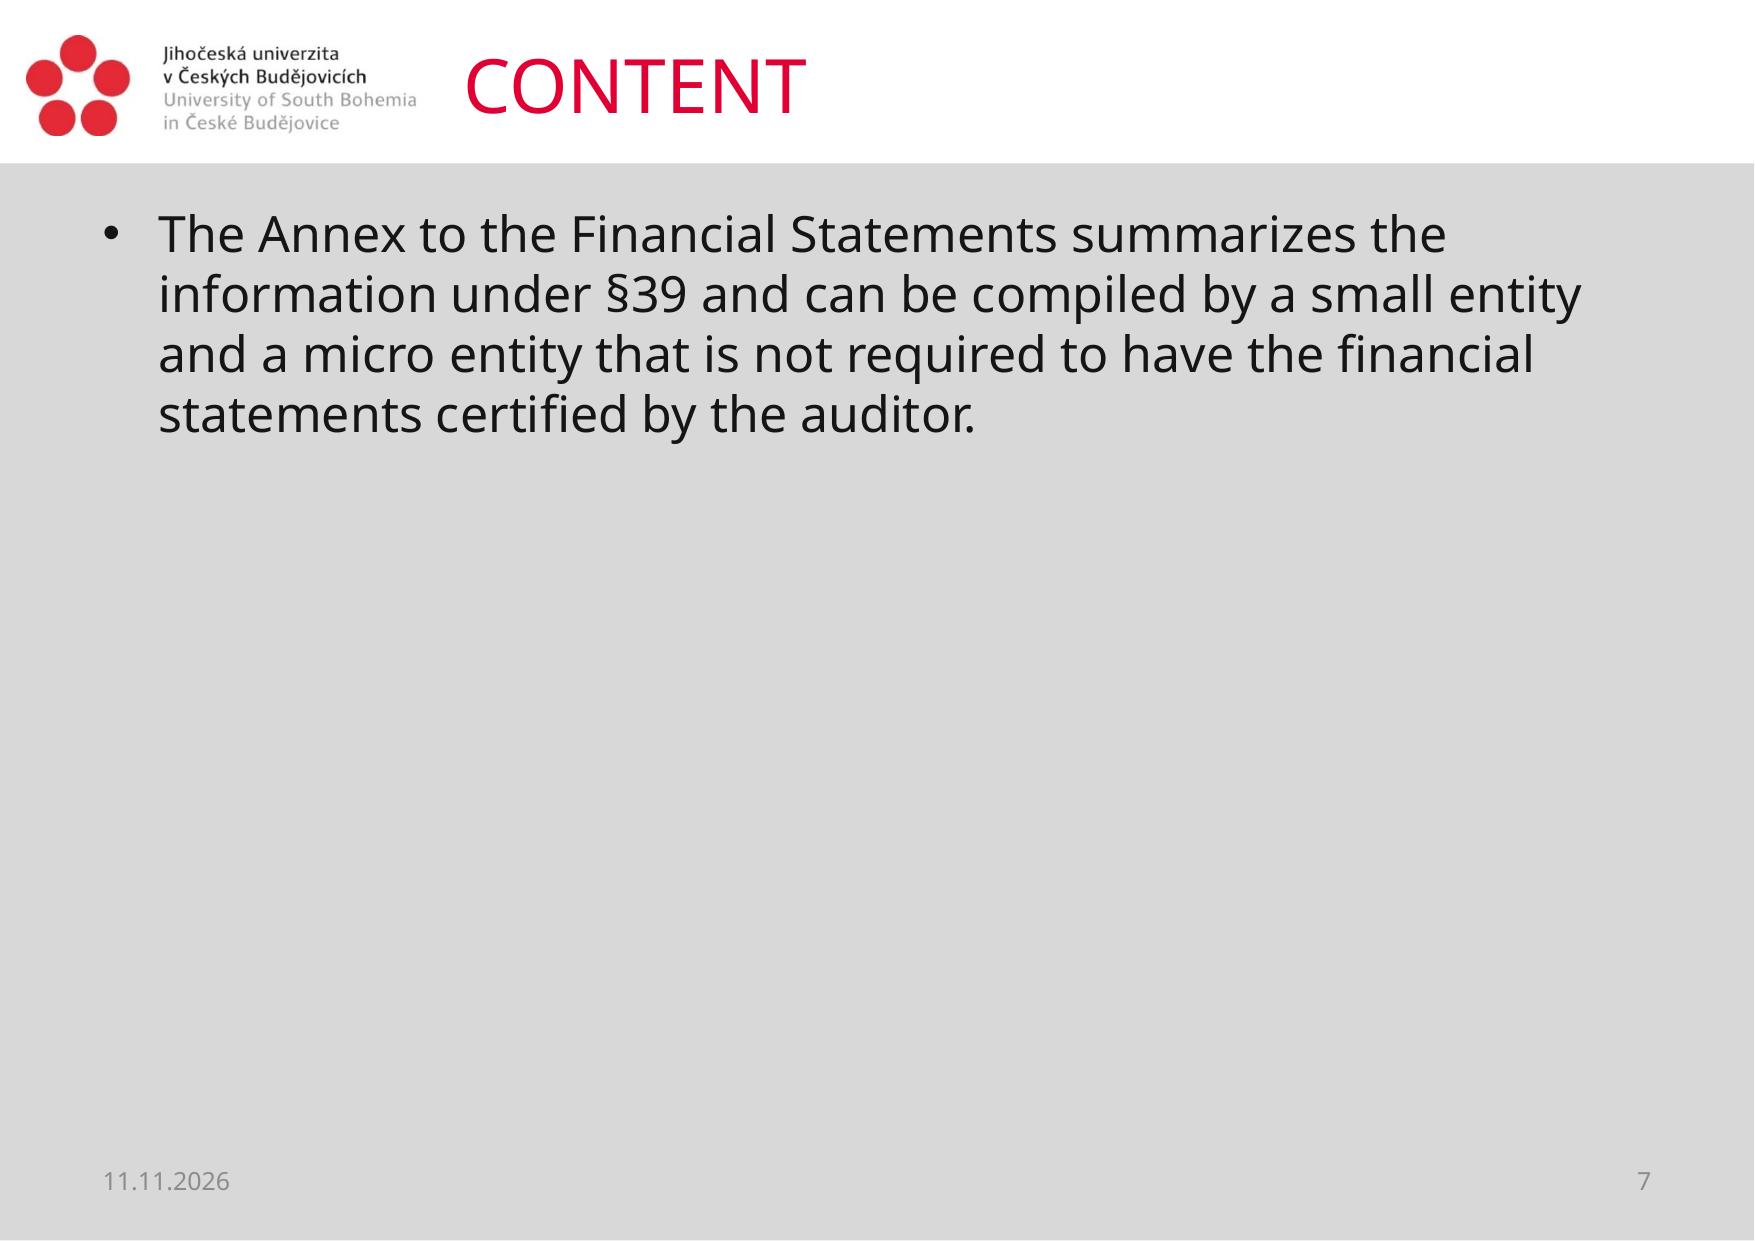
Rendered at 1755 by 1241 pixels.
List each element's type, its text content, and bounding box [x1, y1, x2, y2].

title CONTENT [448, 29, 1667, 139]
picture [26, 35, 417, 136]
list The Annex to the Financial Statements summarizes the information under §39 and can be compiled by a small entity and a micro entity that is not required to have the financial statements certified by the auditor. [87, 194, 1667, 1109]
slide_number 7 [1257, 1149, 1667, 1216]
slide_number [87, 1149, 498, 1216]
